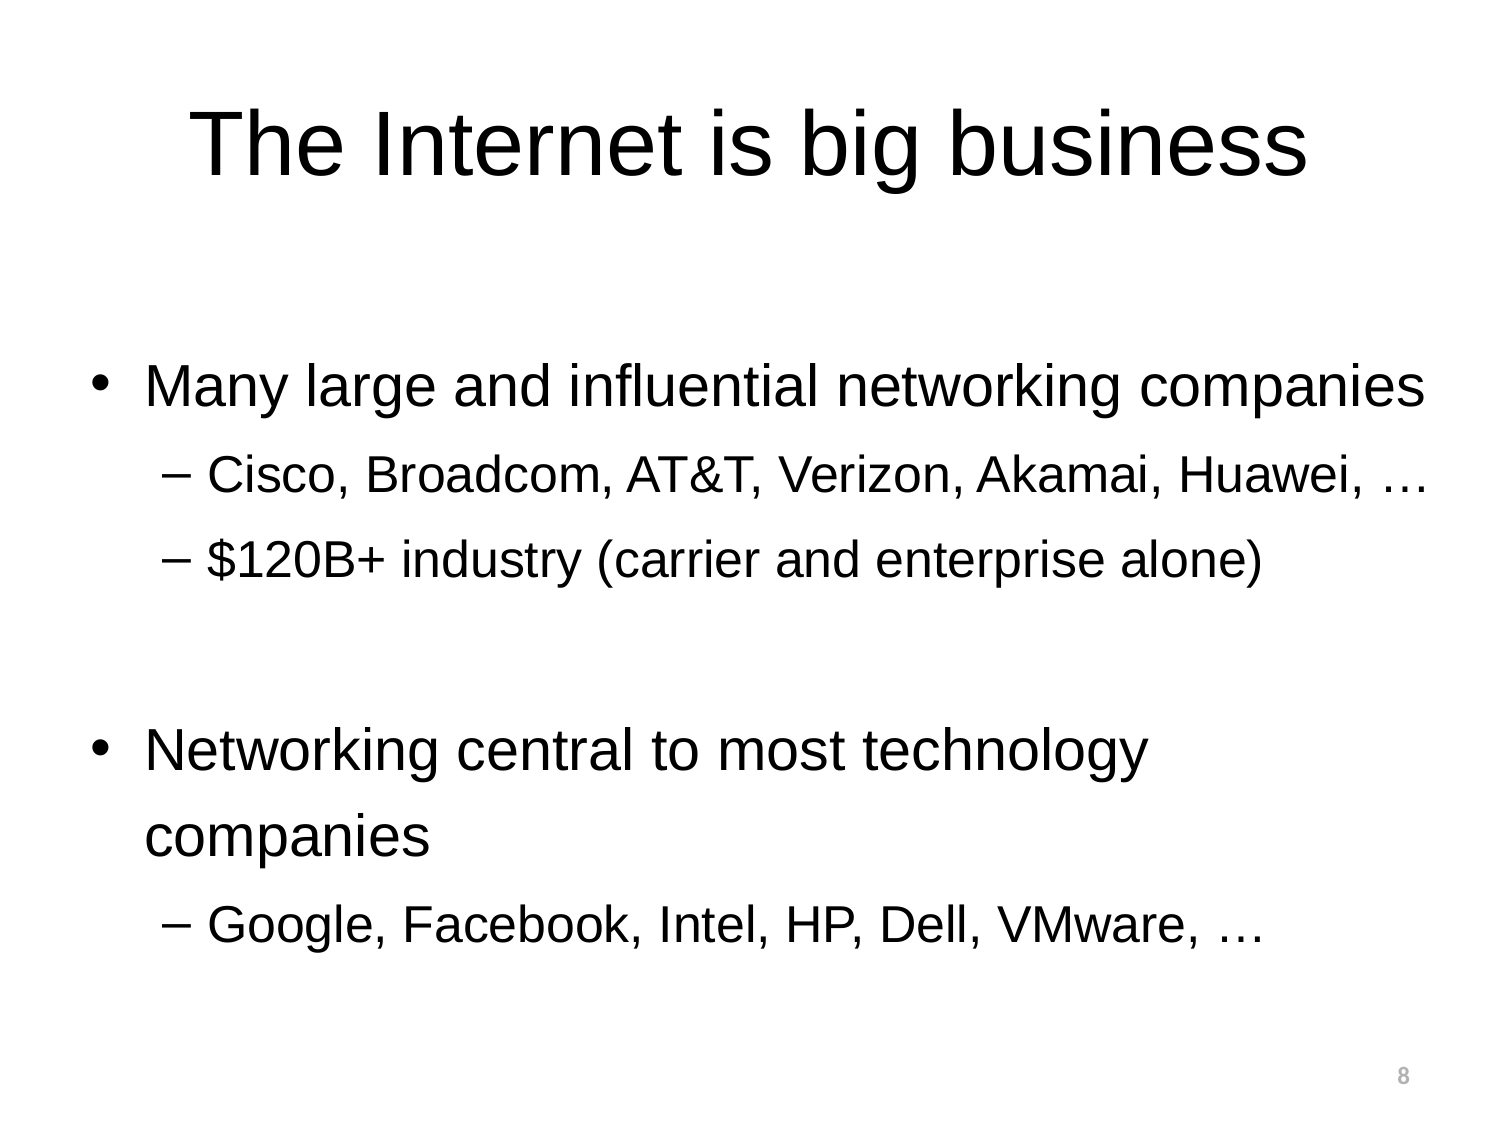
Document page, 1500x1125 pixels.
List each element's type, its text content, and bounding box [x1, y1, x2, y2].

slide_number 8 [1074, 1044, 1425, 1105]
title The Internet is big business [75, 45, 1425, 233]
list Many large and influential networking companies Cisco, Broadcom, AT&T, Verizon, Akamai, Huawei, … $120B+ industry (carrier and enterprise alone) Networking central to most technology companies Google, Facebook, Intel, HP, Dell, VMware, … [75, 324, 1450, 1049]
